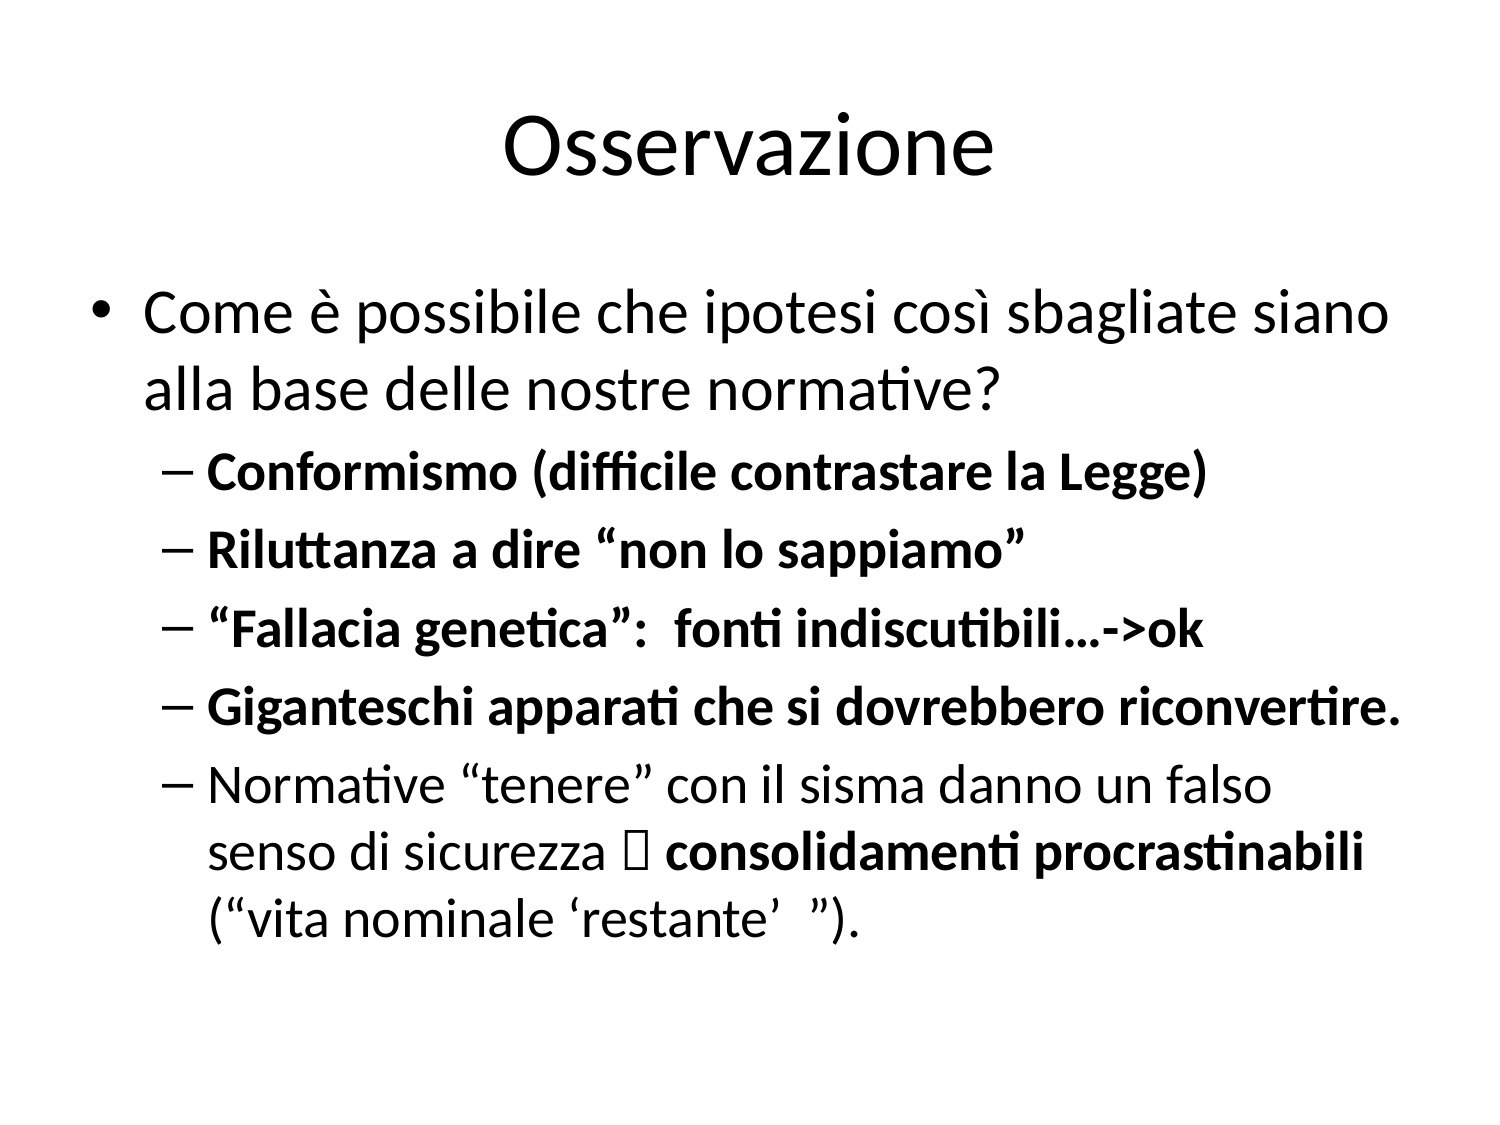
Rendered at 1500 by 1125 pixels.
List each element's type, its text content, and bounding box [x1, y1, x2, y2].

title Osservazione [75, 45, 1425, 233]
list Come è possibile che ipotesi così sbagliate siano alla base delle nostre normative? Conformismo (difficile contrastare la Legge) Riluttanza a dire “non lo sappiamo” “Fallacia genetica”: fonti indiscutibili…->ok Giganteschi apparati che si dovrebbero riconvertire. Normative “tenere” con il sisma danno un falso senso di sicurezza  consolidamenti procrastinabili (“vita nominale ‘restante’ ”). [75, 262, 1425, 1005]
